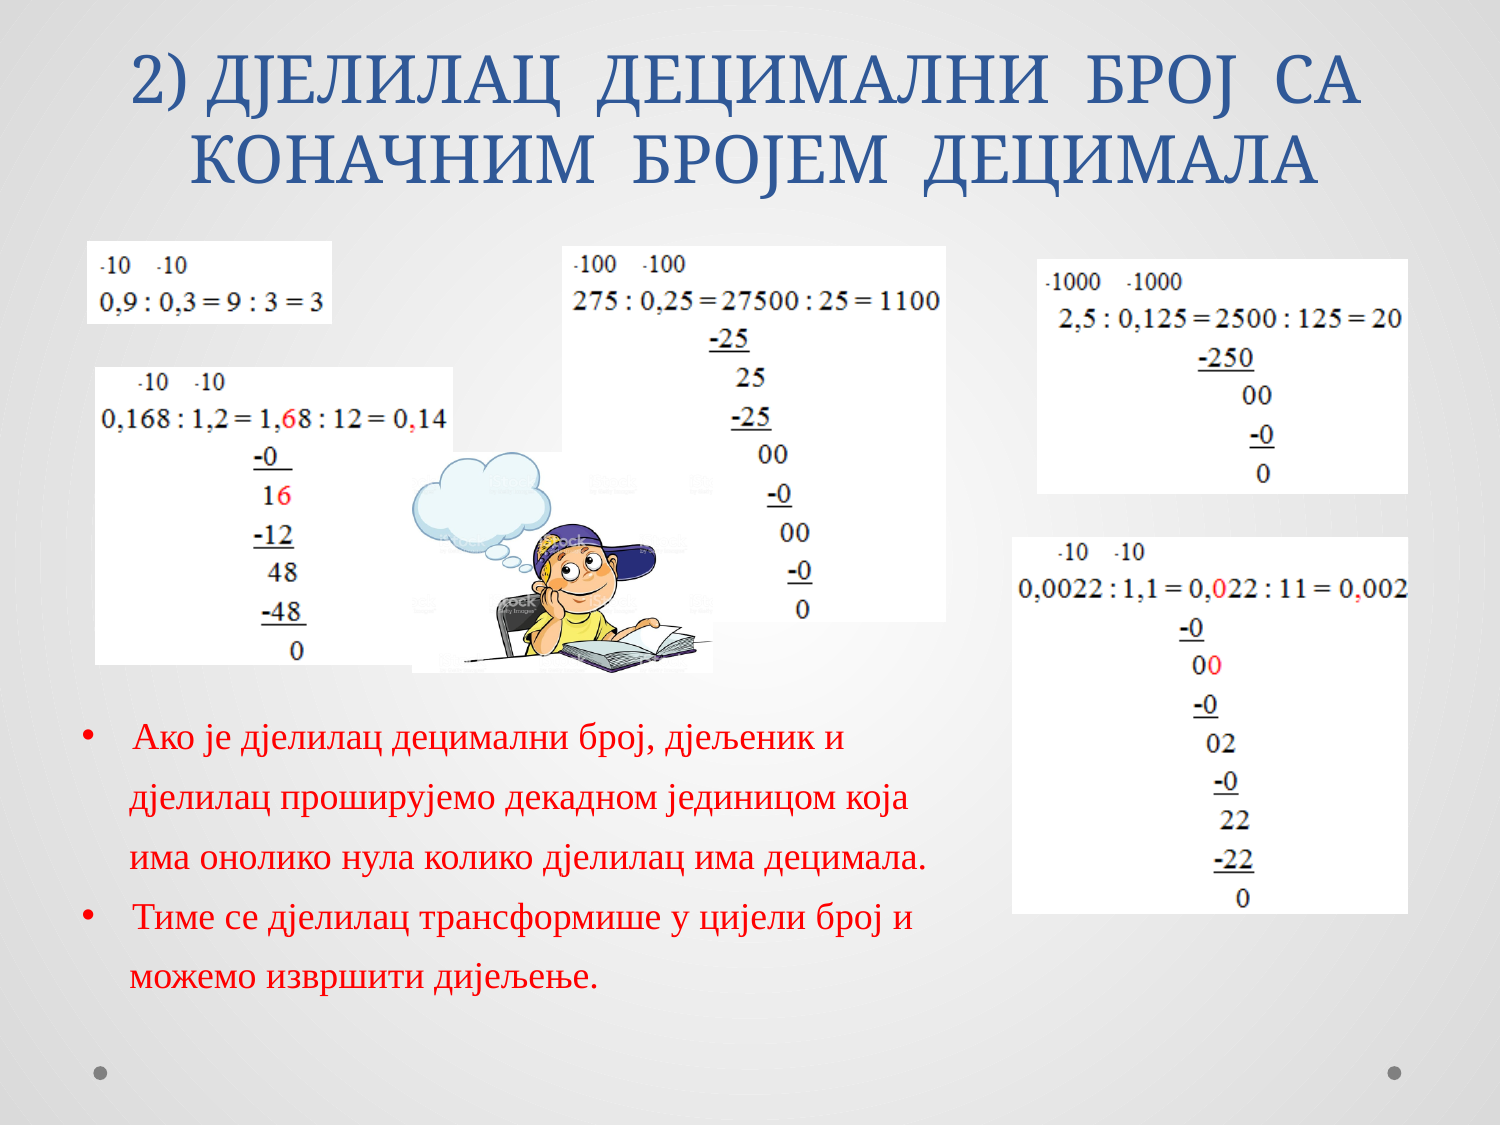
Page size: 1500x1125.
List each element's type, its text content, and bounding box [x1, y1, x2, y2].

list Ако је дјелилац децимални број, дјељеник и дјелилац проширујемо декадном јединицом која има онолико нула колико дјелилац има децимала. Тиме се дјелилац трансформише у цијели број и можемо извршити дијељење. [50, 224, 1450, 1005]
picture [1012, 537, 1408, 915]
picture [1037, 259, 1409, 495]
picture [95, 246, 946, 673]
title 2) ДЈЕЛИЛАЦ ДЕЦИМАЛНИ БРОЈ СА КОНАЧНИМ БРОЈЕМ ДЕЦИМАЛА [79, 24, 1430, 205]
picture [87, 240, 332, 325]
